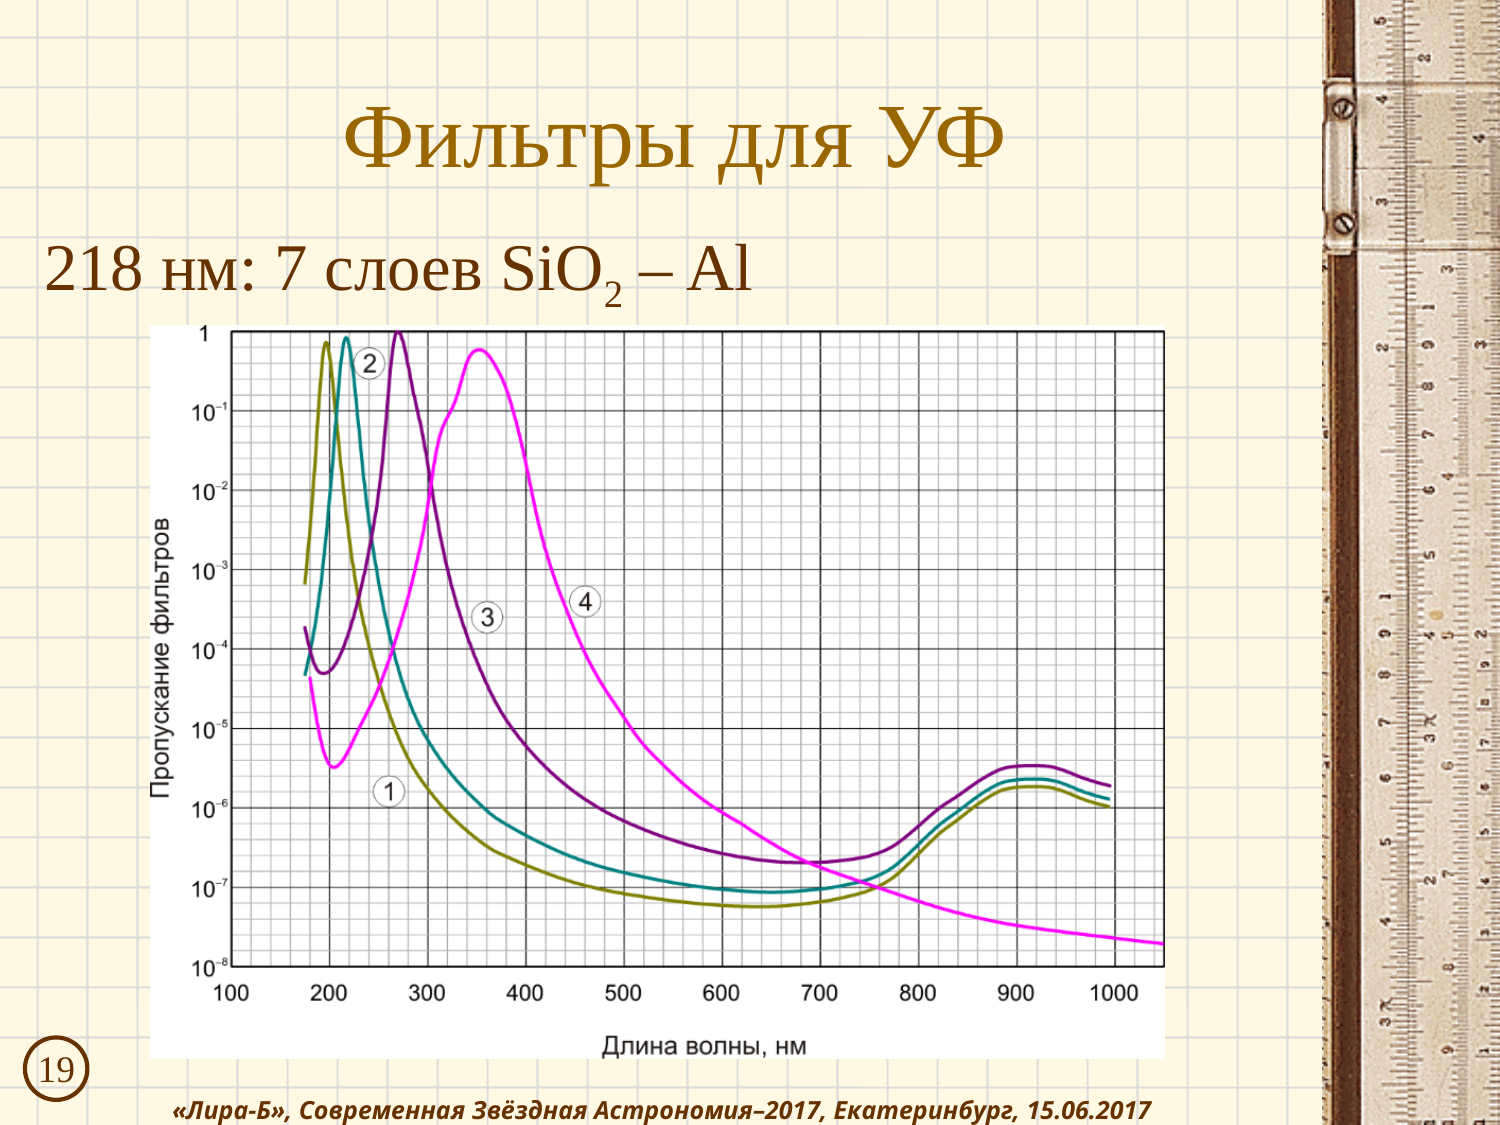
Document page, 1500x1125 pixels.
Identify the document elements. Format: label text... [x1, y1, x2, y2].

picture [1322, 0, 1500, 1125]
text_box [12, 1037, 101, 1101]
footer «Лира-Б», Современная Звёздная Астрономия–2017, Екатеринбург, 15.06.2017 [0, 1087, 1325, 1125]
title Фильтры для УФ [37, 37, 1313, 226]
picture [149, 325, 1165, 1060]
list 218 нм: 7 слоев SiO2 – Al [28, 216, 1305, 342]
